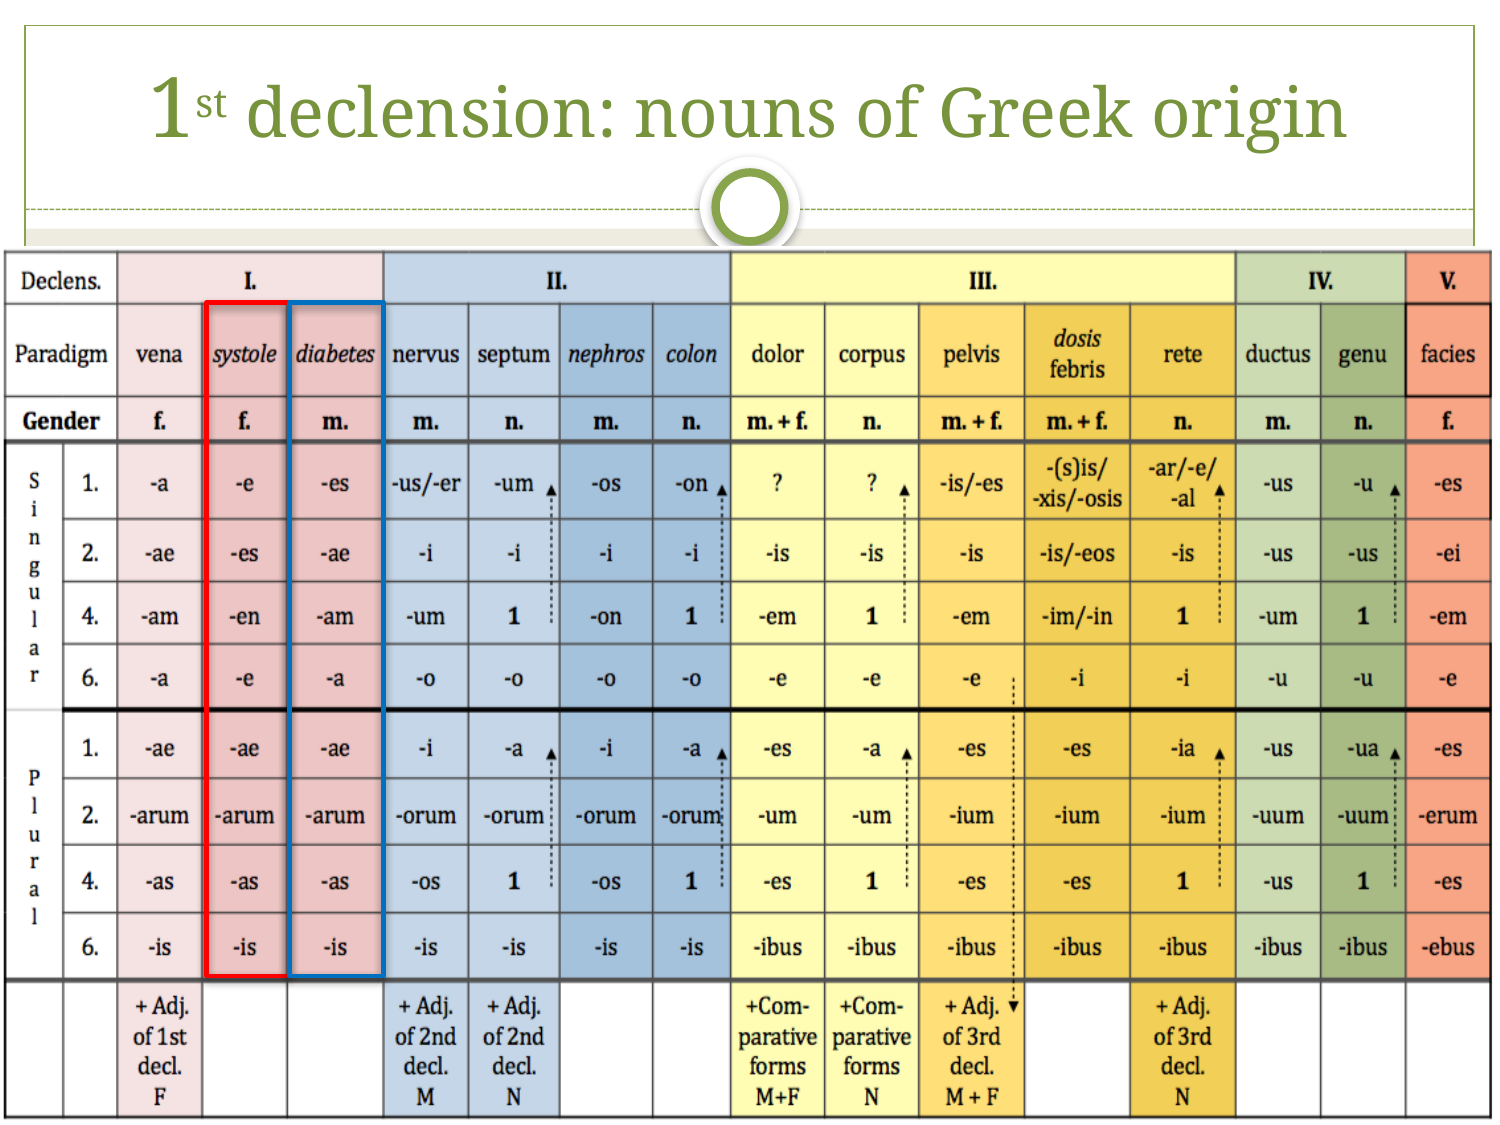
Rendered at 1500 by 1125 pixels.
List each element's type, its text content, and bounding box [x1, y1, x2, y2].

title 1st declension: nouns of Greek origin [49, 37, 1450, 162]
picture [0, 246, 1500, 1125]
